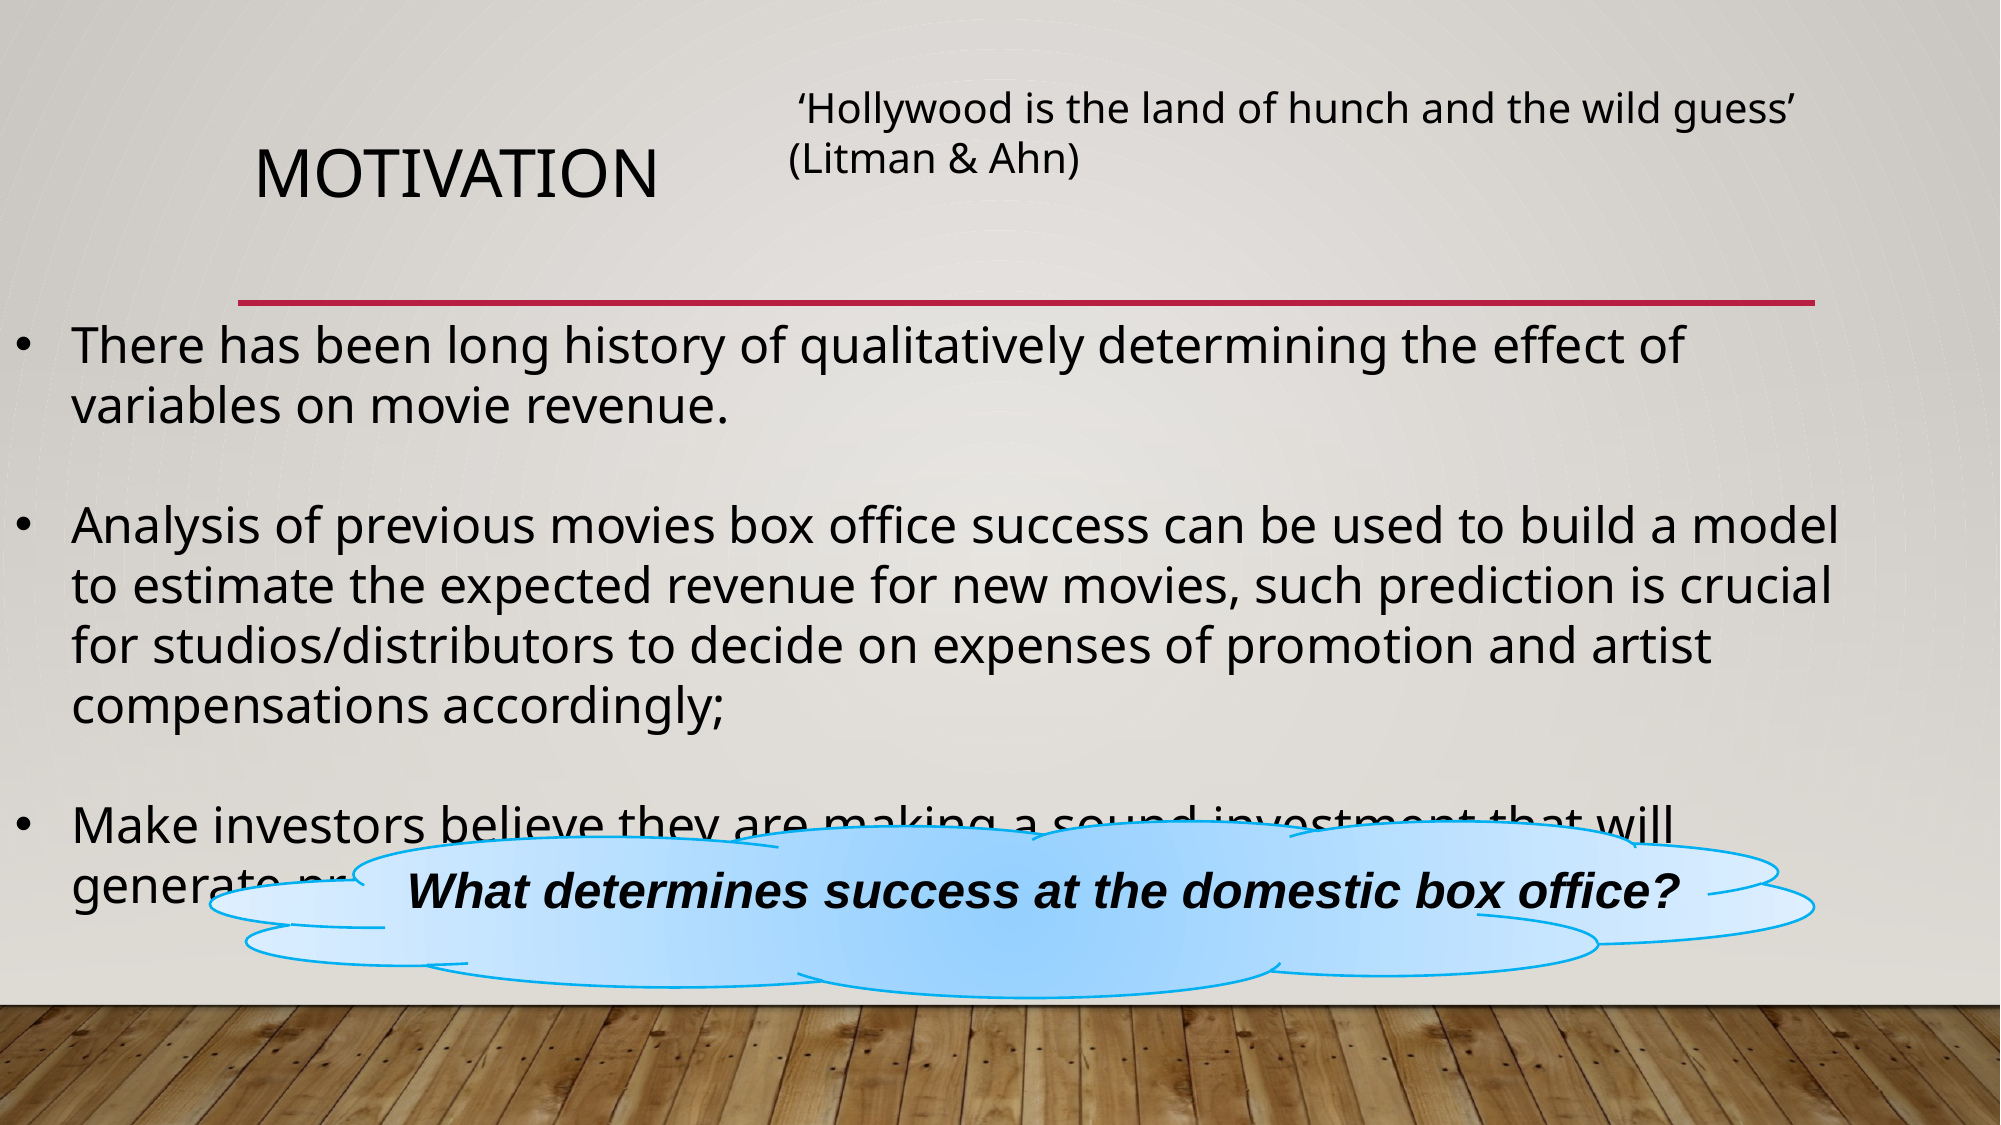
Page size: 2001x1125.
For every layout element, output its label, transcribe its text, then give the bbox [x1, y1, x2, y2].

title Motivation [238, 131, 1814, 305]
picture [0, 1005, 2000, 1125]
text_box [208, 853, 392, 968]
text_box [443, 971, 1513, 1000]
text_box There has been long history of qualitatively determining the effect of variables on movie revenue. Analysis of previous movies box office success can be used to build a model to estimate the expected revenue for new movies, such prediction is crucial for studios/distributors to decide on expenses of promotion and artist compensations accordingly; Make investors believe they are making a sound investment that will generate profits. [0, 306, 1916, 921]
text_box [406, 819, 1722, 850]
text_box What determines success at the domestic box office? [392, 850, 1841, 971]
text_box ‘Hollywood is the land of hunch and the wild guess’ (Litman & Ahn) [773, 74, 1916, 190]
